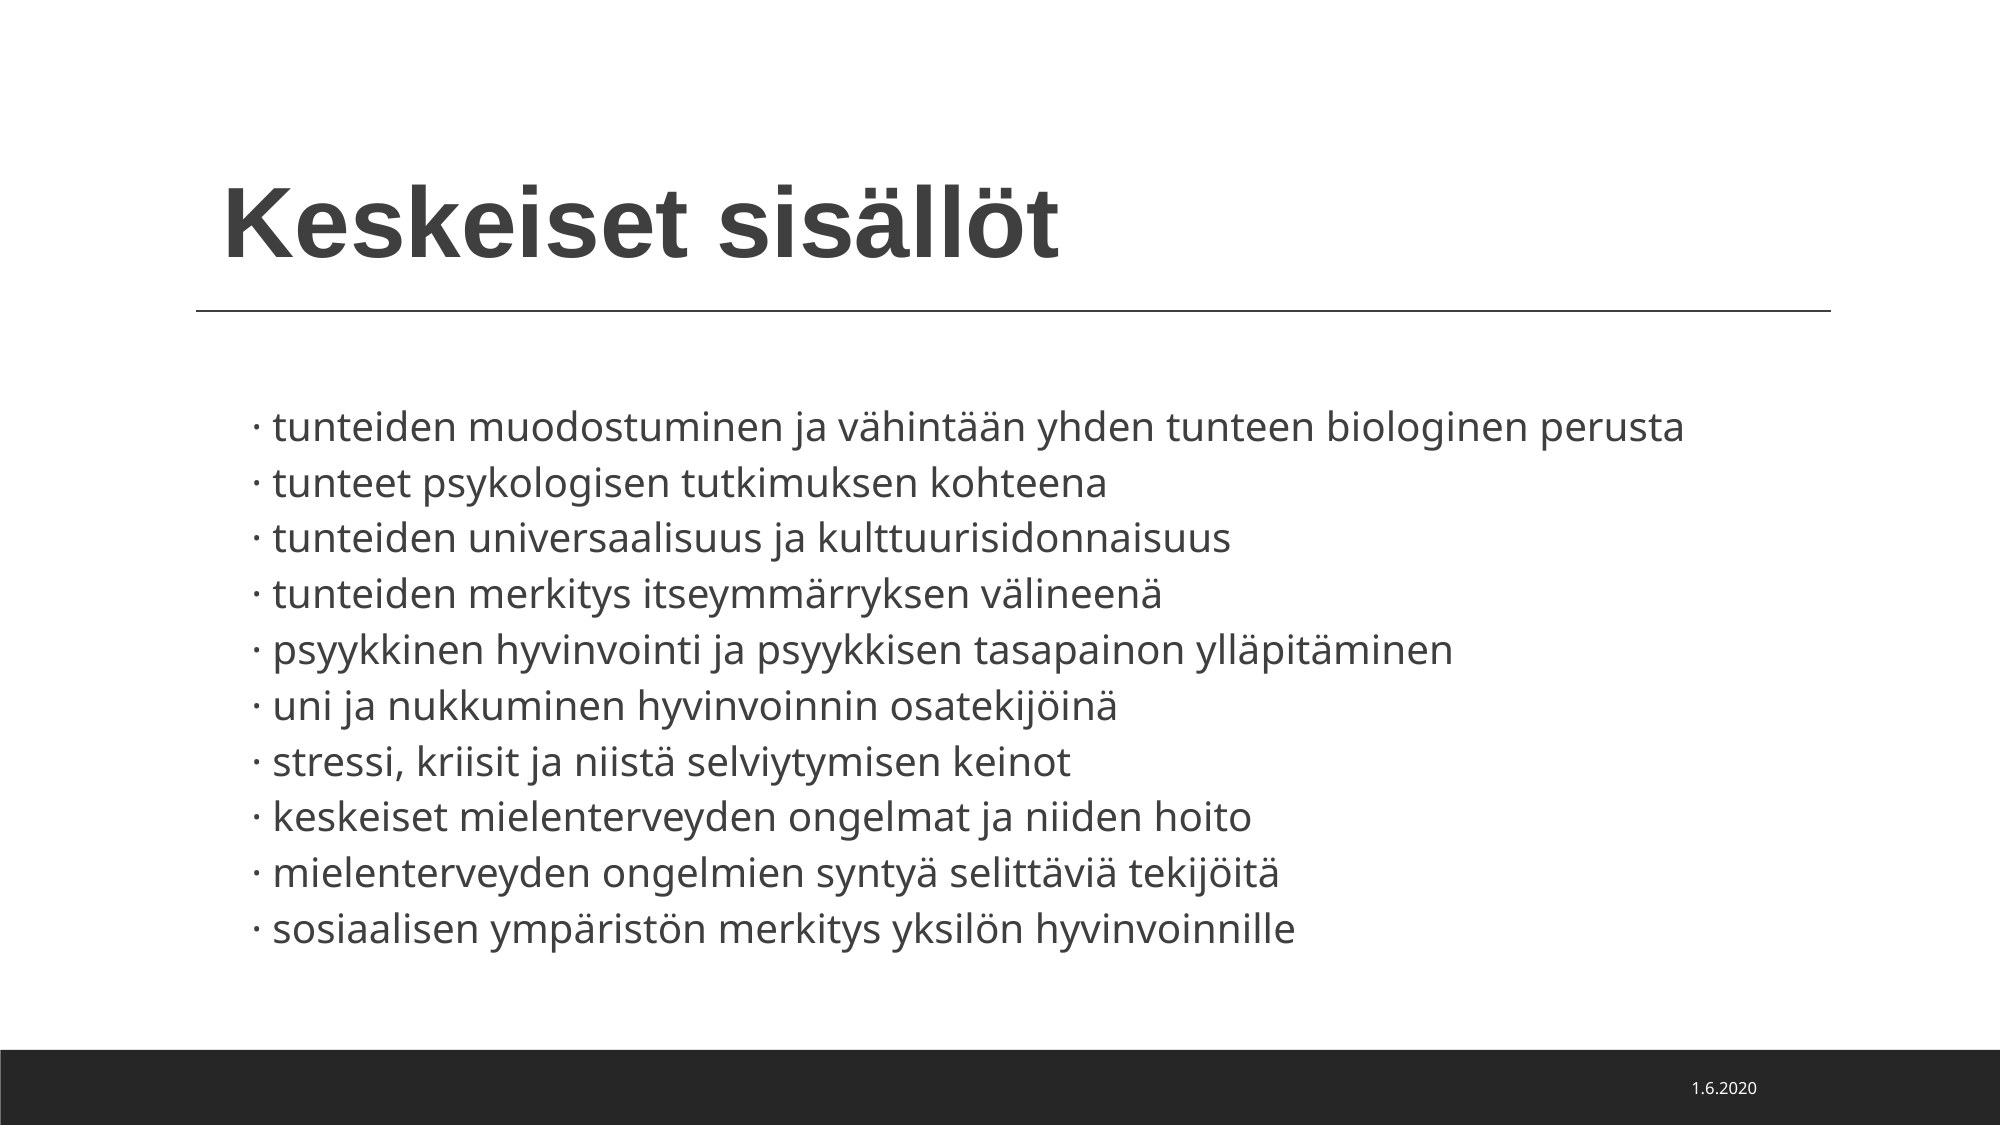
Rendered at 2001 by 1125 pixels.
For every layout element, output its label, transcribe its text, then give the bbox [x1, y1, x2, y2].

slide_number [1348, 1057, 1773, 1118]
list · tunteiden muodostuminen ja vähintään yhden tunteen biologinen perusta · tunteet psykologisen tutkimuksen kohteena · tunteiden universaalisuus ja kulttuurisidonnaisuus · tunteiden merkitys itseymmärryksen välineenä · psyykkinen hyvinvointi ja psyykkisen tasapainon ylläpitäminen · uni ja nukkuminen hyvinvoinnin osatekijöinä · stressi, kriisit ja niistä selviytymisen keinot · keskeiset mielenterveyden ongelmat ja niiden hoito · mielenterveyden ongelmien syntyä selittäviä tekijöitä · sosiaalisen ympäristön merkitys yksilön hyvinvoinnille [180, 337, 1830, 963]
title Keskeiset sisällöt [180, 47, 1830, 285]
